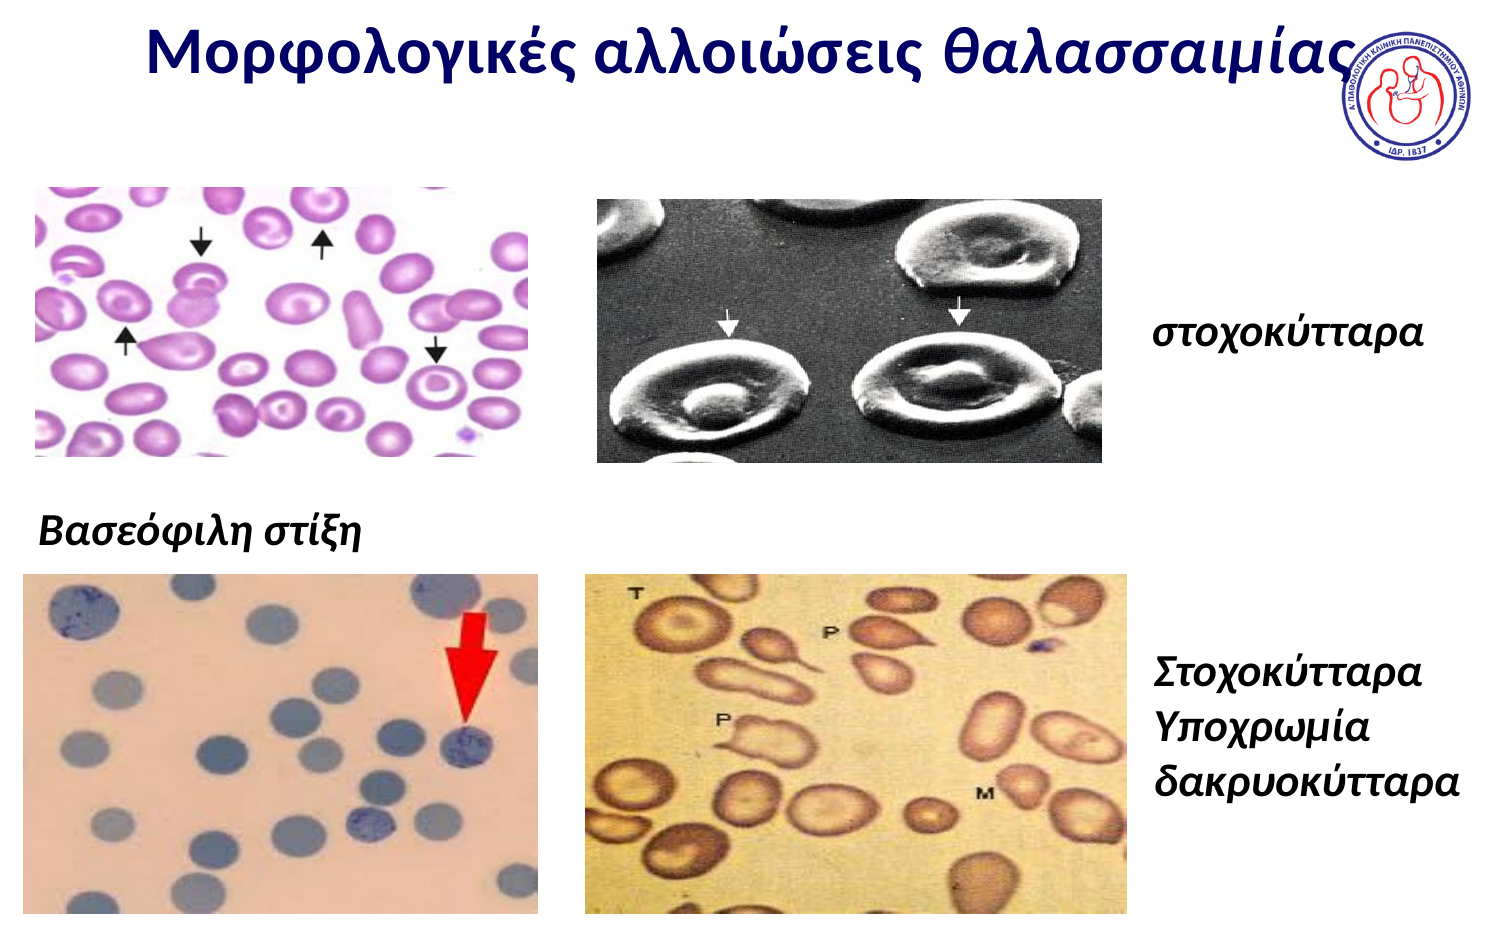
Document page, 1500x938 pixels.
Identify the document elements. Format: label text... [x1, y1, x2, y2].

text_box Στοχοκύτταρα Υποχρωμία δακρυοκύτταρα [1138, 632, 1476, 813]
text_box στοχοκύτταρα [1136, 292, 1465, 363]
picture [1341, 157, 1471, 161]
picture [585, 573, 1127, 915]
picture [597, 198, 1102, 464]
title Μορφολογικές αλλοιώσεις θαλασσαιμίας [0, 0, 1500, 157]
picture [23, 573, 538, 915]
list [34, 187, 528, 458]
text_box Βασεόφιλη στίξη [23, 492, 774, 562]
